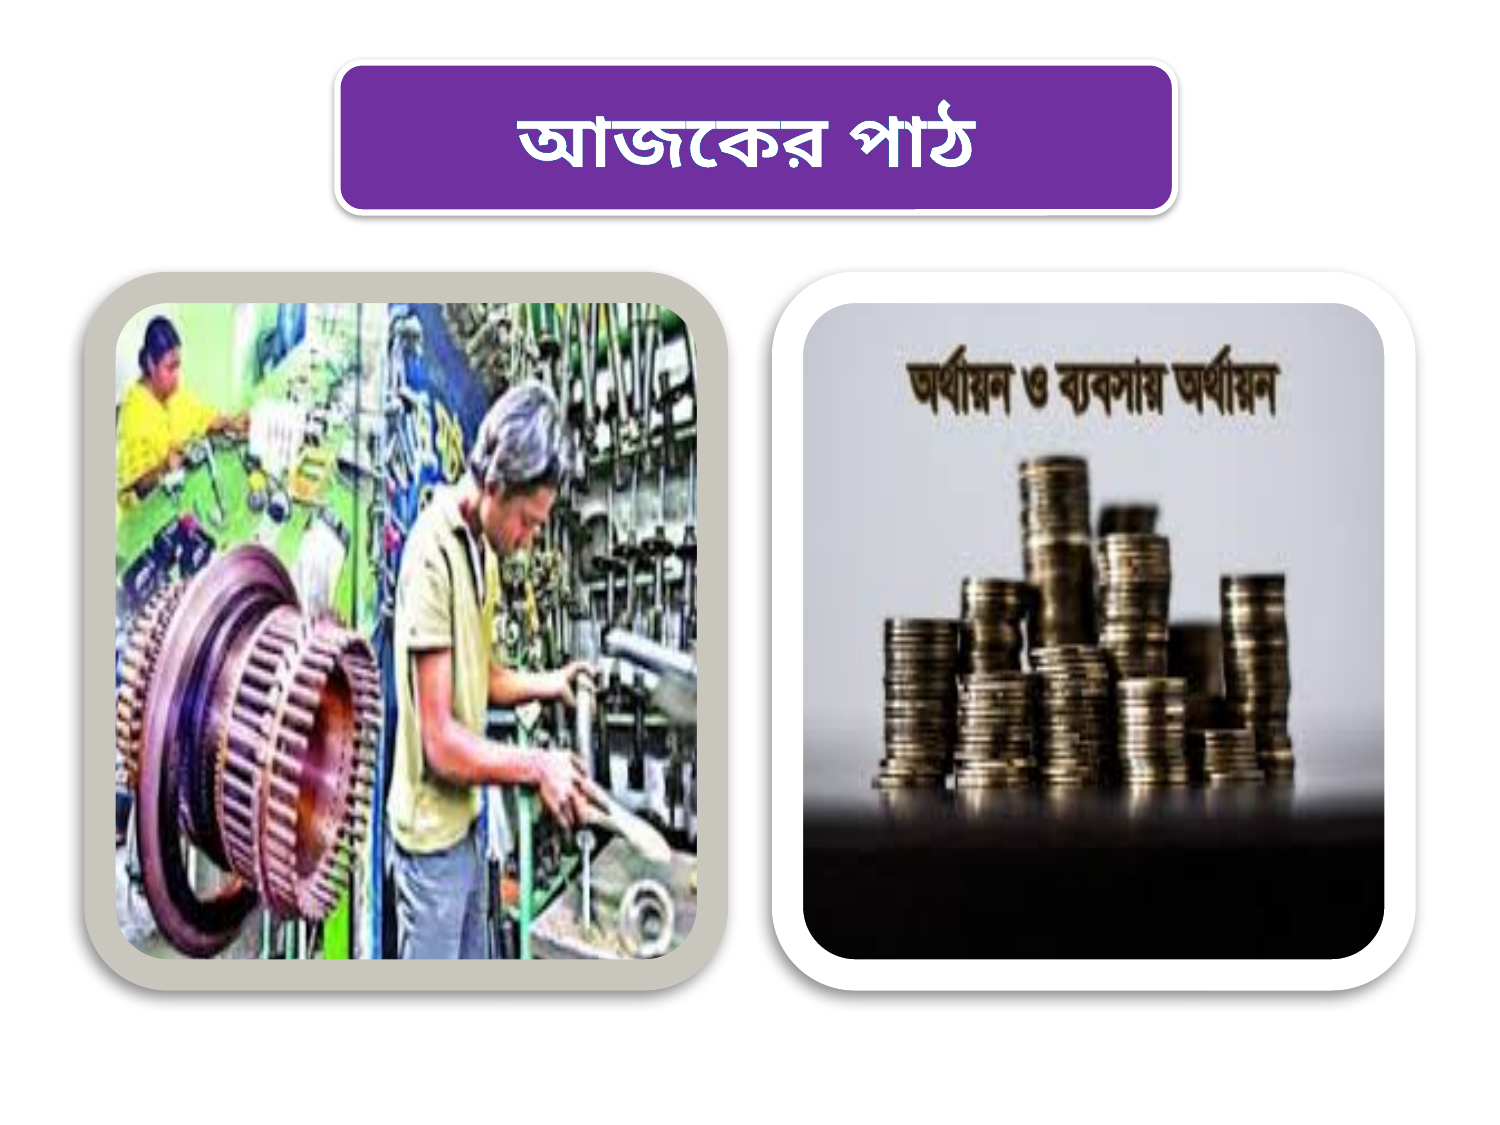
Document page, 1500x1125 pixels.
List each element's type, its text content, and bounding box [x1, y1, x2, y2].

picture [99, 287, 713, 976]
picture [787, 287, 1401, 976]
text_box আজকের পাঠ [334, 59, 1179, 216]
